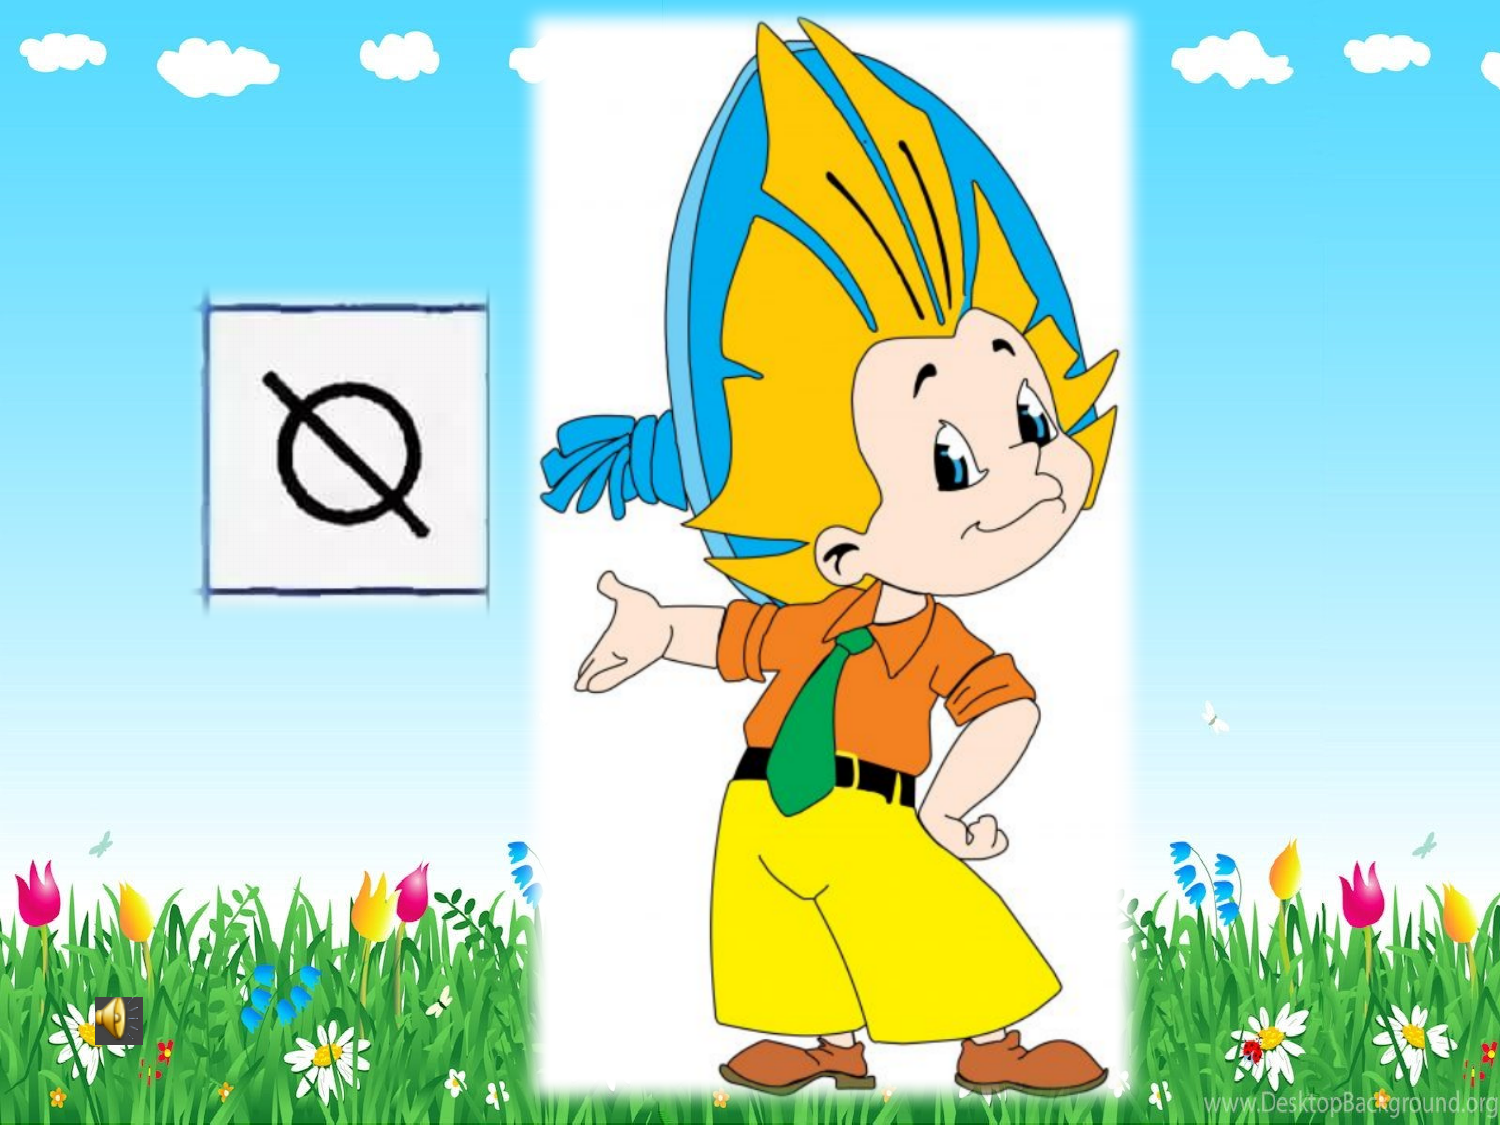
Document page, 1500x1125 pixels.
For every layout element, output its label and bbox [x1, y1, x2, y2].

picture [0, 0, 1500, 1125]
list [515, 0, 1149, 1114]
